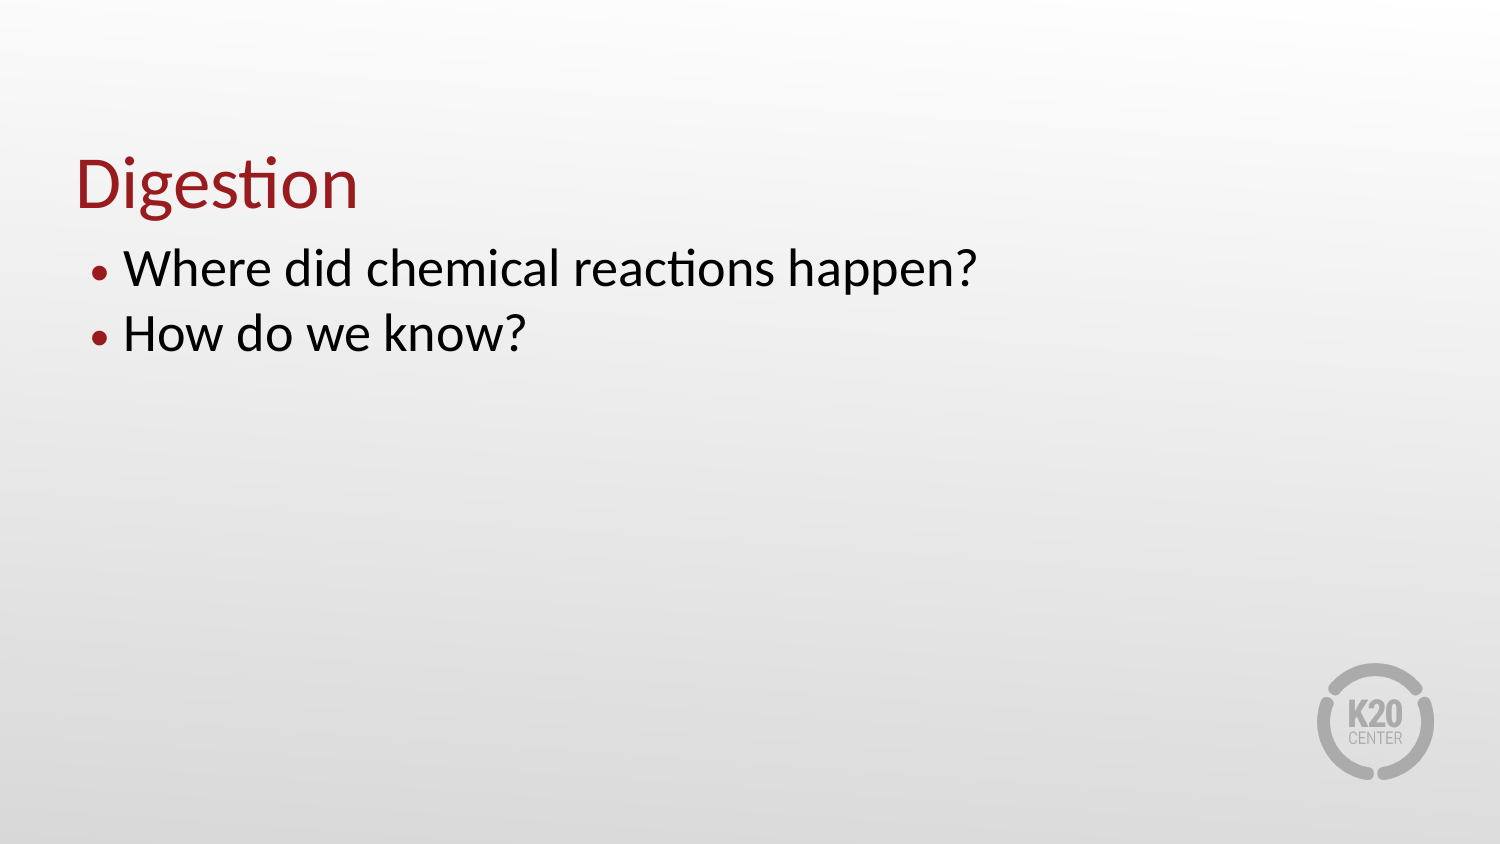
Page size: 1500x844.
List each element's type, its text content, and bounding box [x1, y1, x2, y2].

picture [1300, 646, 1451, 797]
title Digestion [75, 86, 1425, 228]
list Where did chemical reactions happen? How do we know? [75, 238, 1425, 779]
